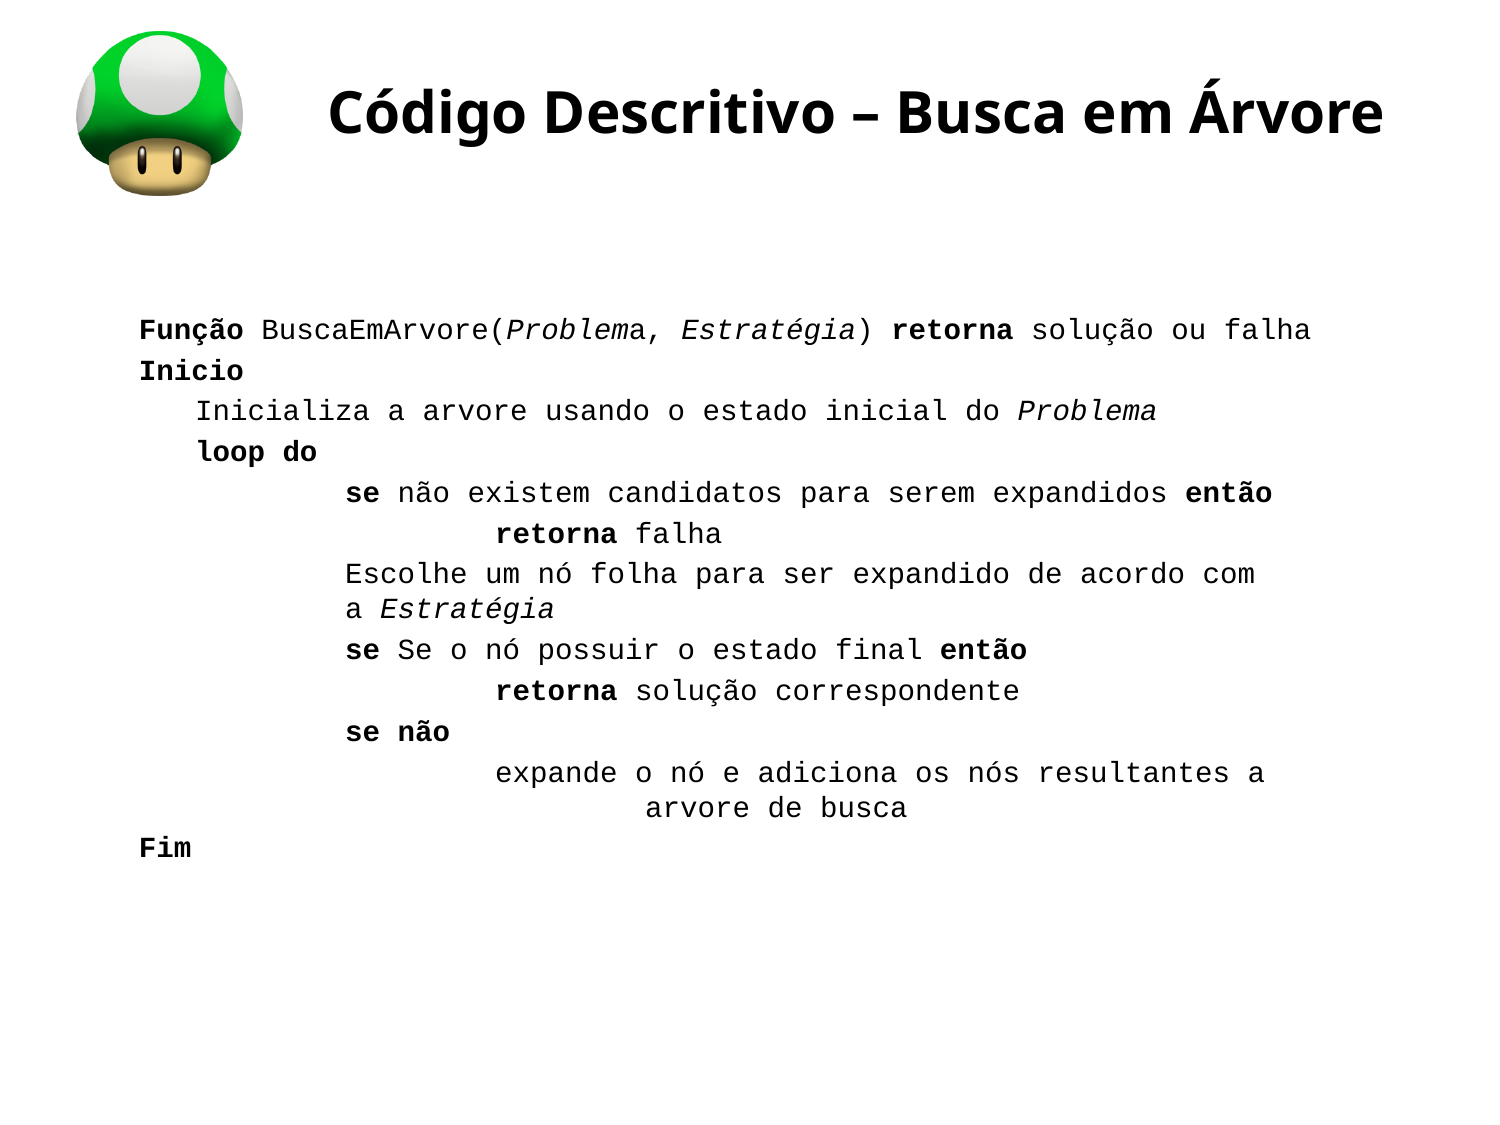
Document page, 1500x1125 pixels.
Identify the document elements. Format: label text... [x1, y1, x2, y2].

title Código Descritivo – Busca em Árvore [312, 37, 1426, 183]
list Função BuscaEmArvore(Problema, Estratégia) retorna solução ou falha Inicio Inicializa a arvore usando o estado inicial do Problema loop do se não existem candidatos para serem expandidos então retorna falha Escolhe um nó folha para ser expandido de acordo com a Estratégia se Se o nó possuir o estado final então retorna solução correspondente se não expande o nó e adiciona os nós resultantes a arvore de busca Fim [123, 302, 1365, 906]
picture [76, 30, 243, 197]
